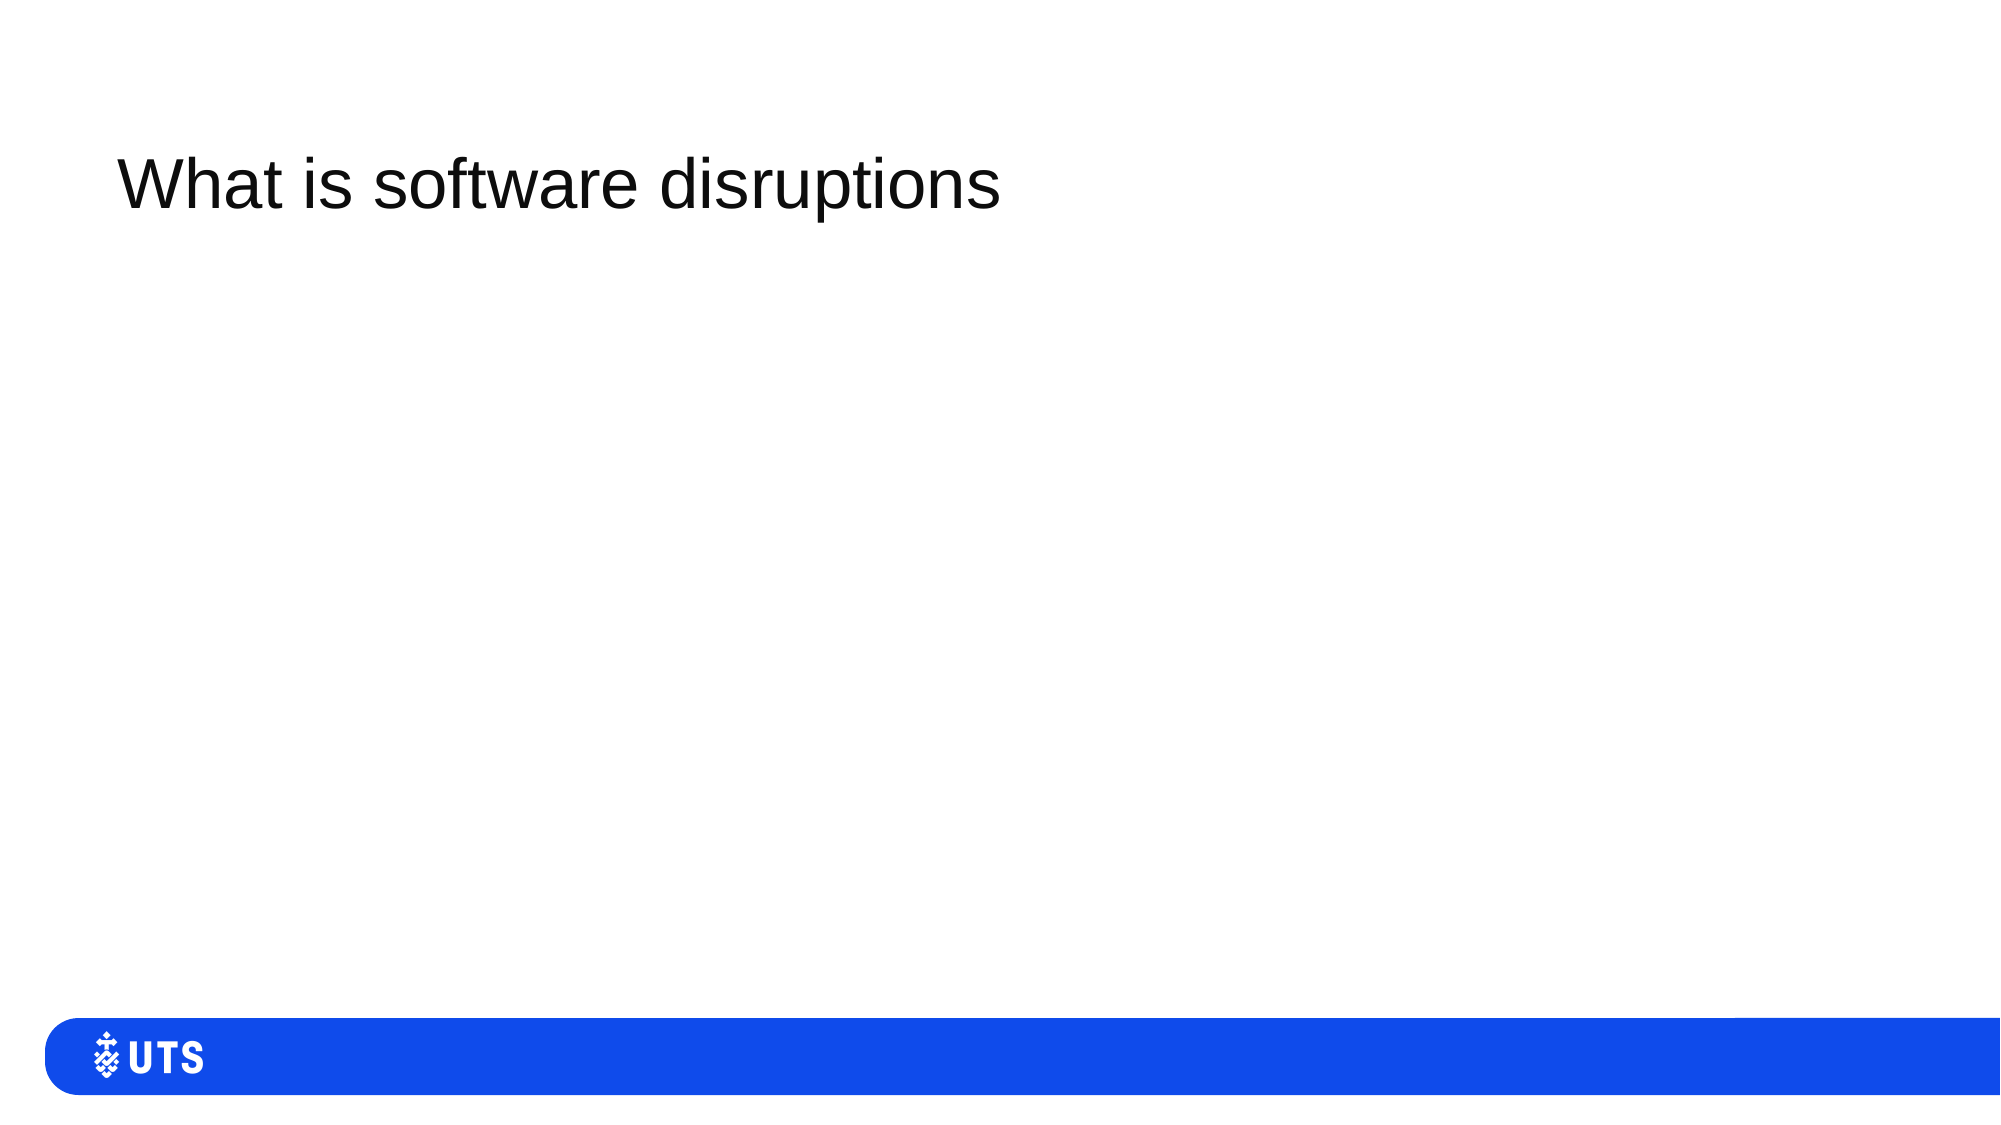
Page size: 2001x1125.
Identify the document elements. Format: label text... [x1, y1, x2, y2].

picture [94, 1031, 203, 1078]
title What is software disruptions [102, 140, 1797, 305]
